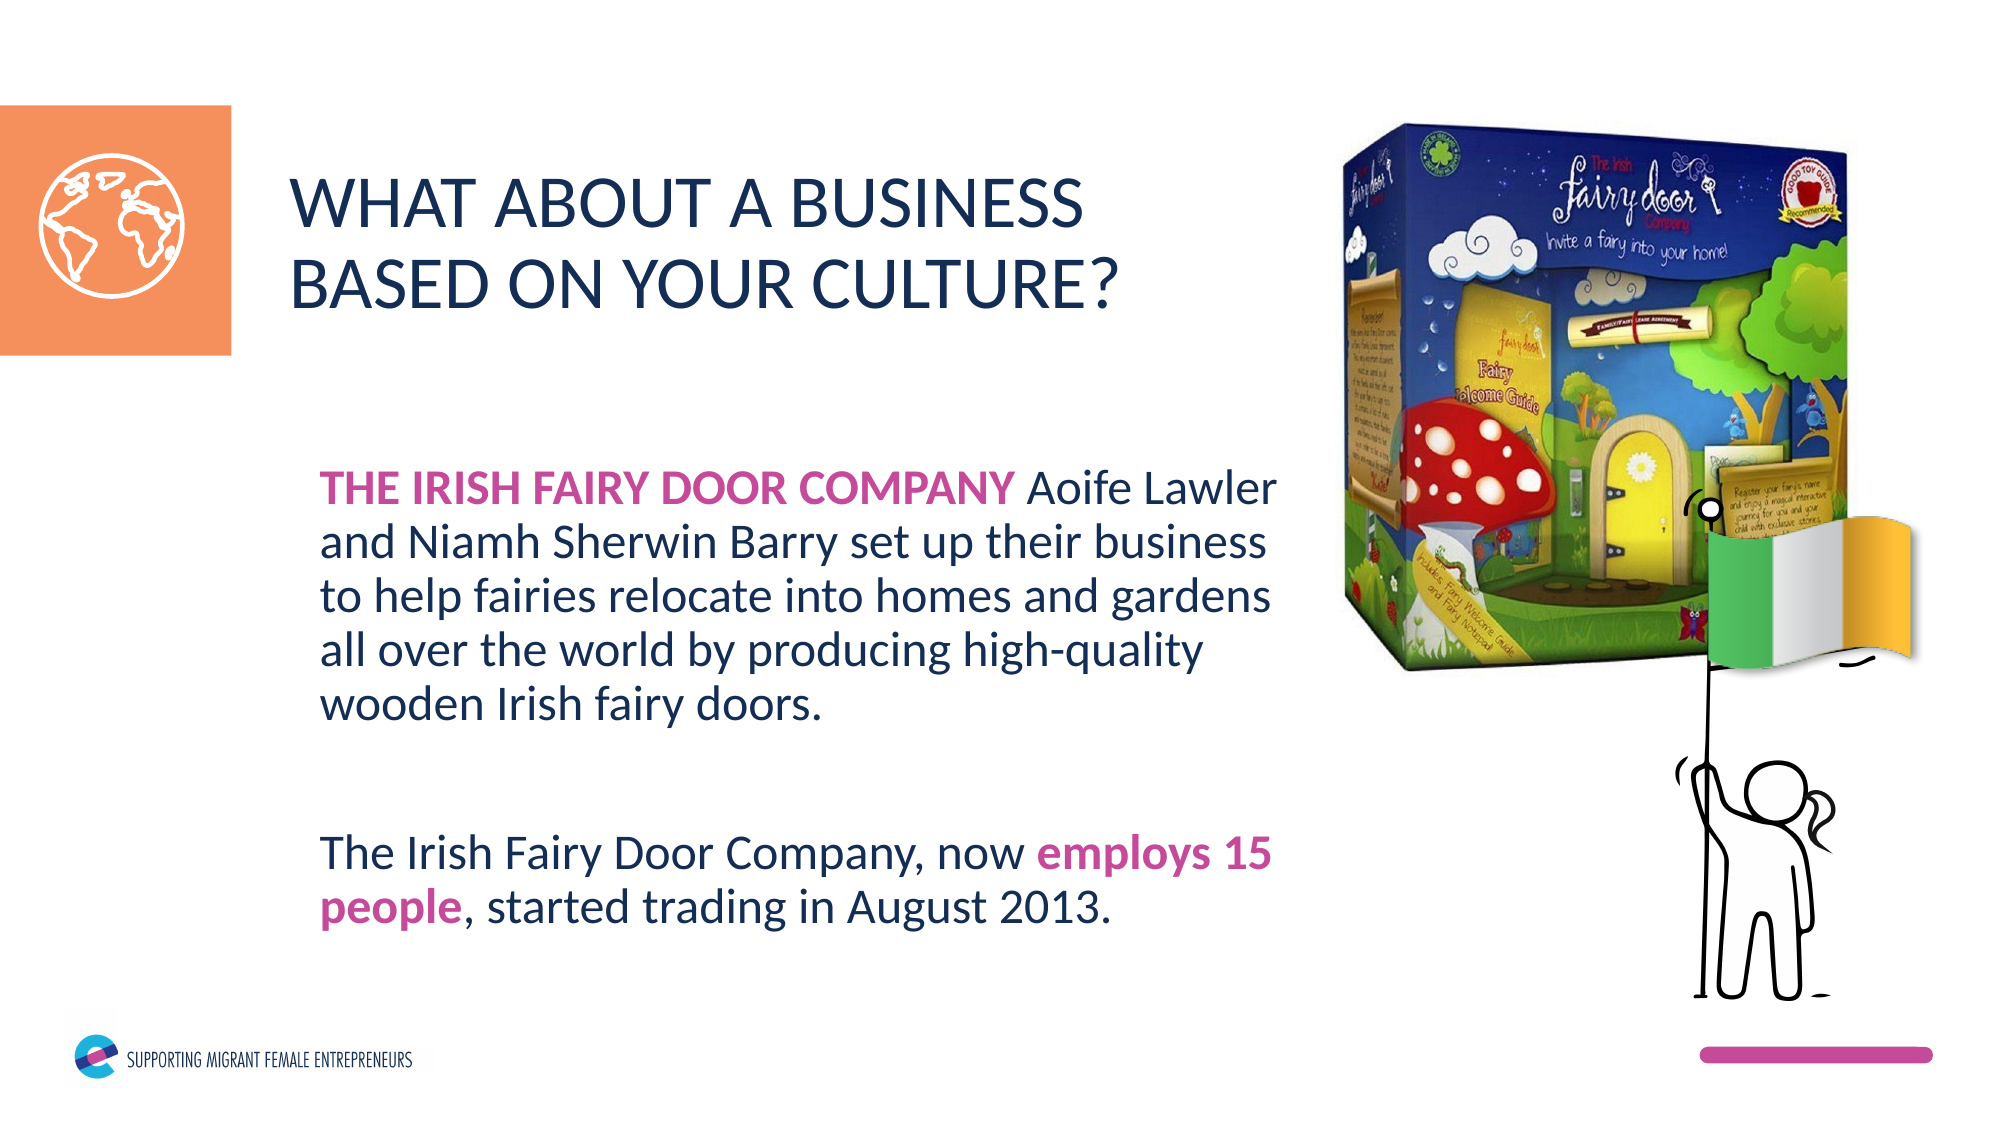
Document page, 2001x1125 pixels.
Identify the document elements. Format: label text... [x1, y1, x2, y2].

picture [65, 1007, 118, 1087]
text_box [1618, 427, 1928, 1001]
picture [1306, 111, 1880, 685]
picture [126, 1046, 436, 1071]
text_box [40, 155, 183, 297]
text_box THE IRISH FAIRY DOOR COMPANY Aoife Lawler and Niamh Sherwin Barry set up their business to help fairies relocate into homes and gardens all over the world by producing high-quality wooden Irish fairy doors. The Irish Fairy Door Company, now employs 15 people, started trading in August 2013. [304, 453, 1315, 986]
text_box WHAT ABOUT A BUSINESS BASED ON YOUR CULTURE? [274, 155, 1285, 297]
